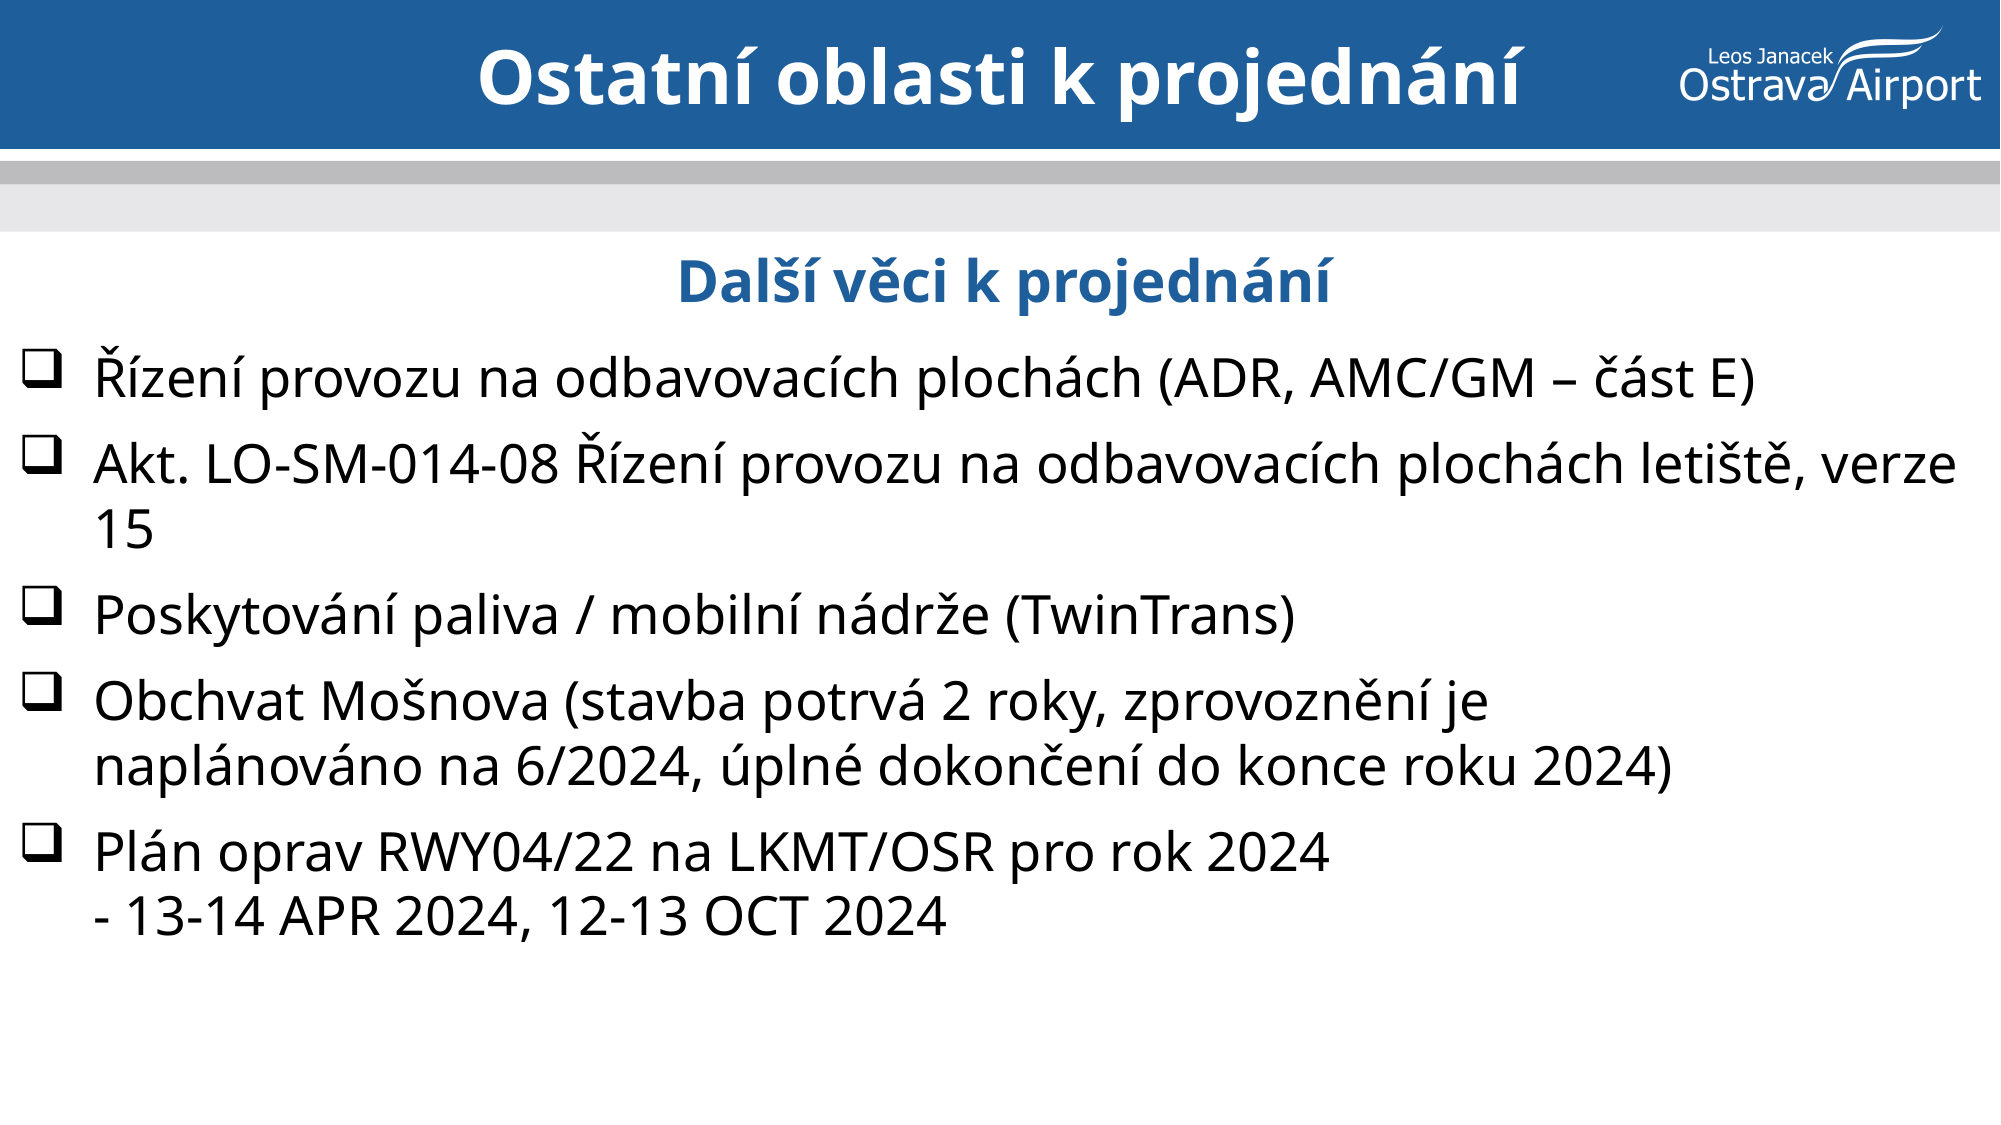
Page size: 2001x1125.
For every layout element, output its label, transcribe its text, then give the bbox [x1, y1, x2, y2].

text_box [0, 160, 2000, 184]
text_box Ostatní oblasti k projednání [0, 0, 2000, 150]
text_box Další věci k projednání Řízení provozu na odbavovacích plochách (ADR, AMC/GM – část E) Akt. LO-SM-014-08 Řízení provozu na odbavovacích plochách letiště, verze 15 Poskytování paliva / mobilní nádrže (TwinTrans) Obchvat Mošnova (stavba potrvá 2 roky, zprovoznění je naplánováno na 6/2024, úplné dokončení do konce roku 2024) Plán oprav RWY04/22 na LKMT/OSR pro rok 2024 - 13-14 APR 2024, 12-13 OCT 2024 [3, 236, 2000, 955]
text_box [0, 184, 2000, 233]
picture [1662, 11, 2000, 137]
